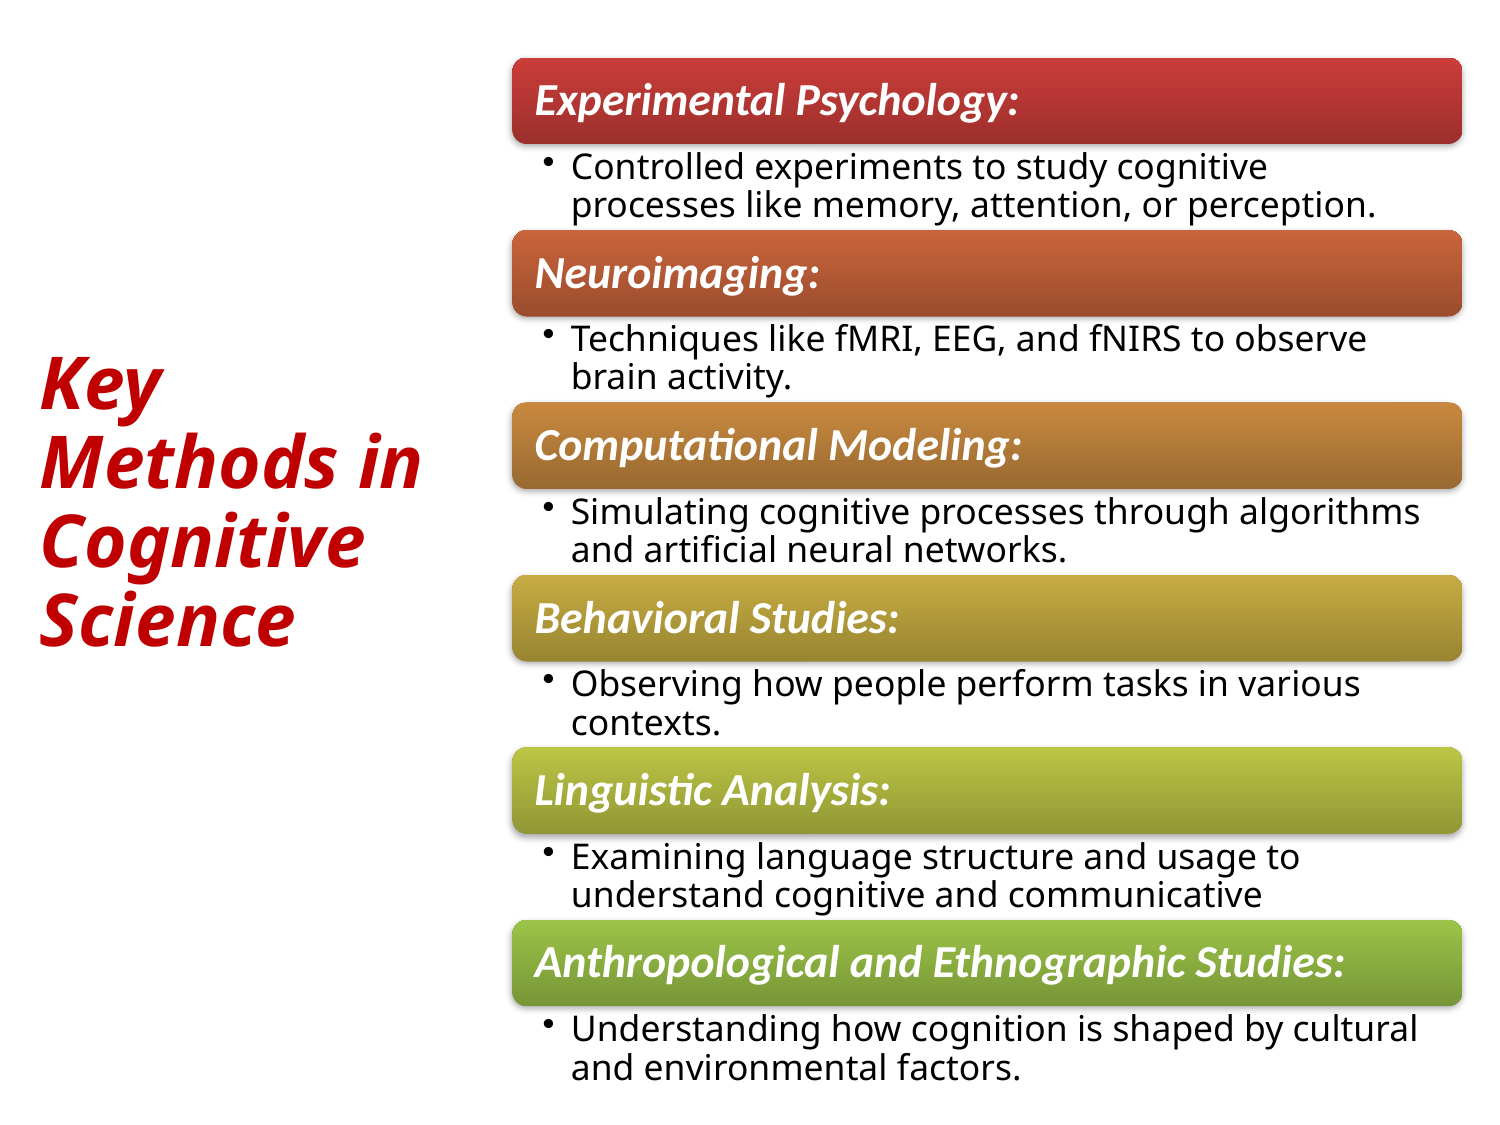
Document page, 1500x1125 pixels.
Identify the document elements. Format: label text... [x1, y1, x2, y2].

text_box Key Methods in Cognitive Science [24, 276, 488, 670]
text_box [512, 49, 1463, 1101]
